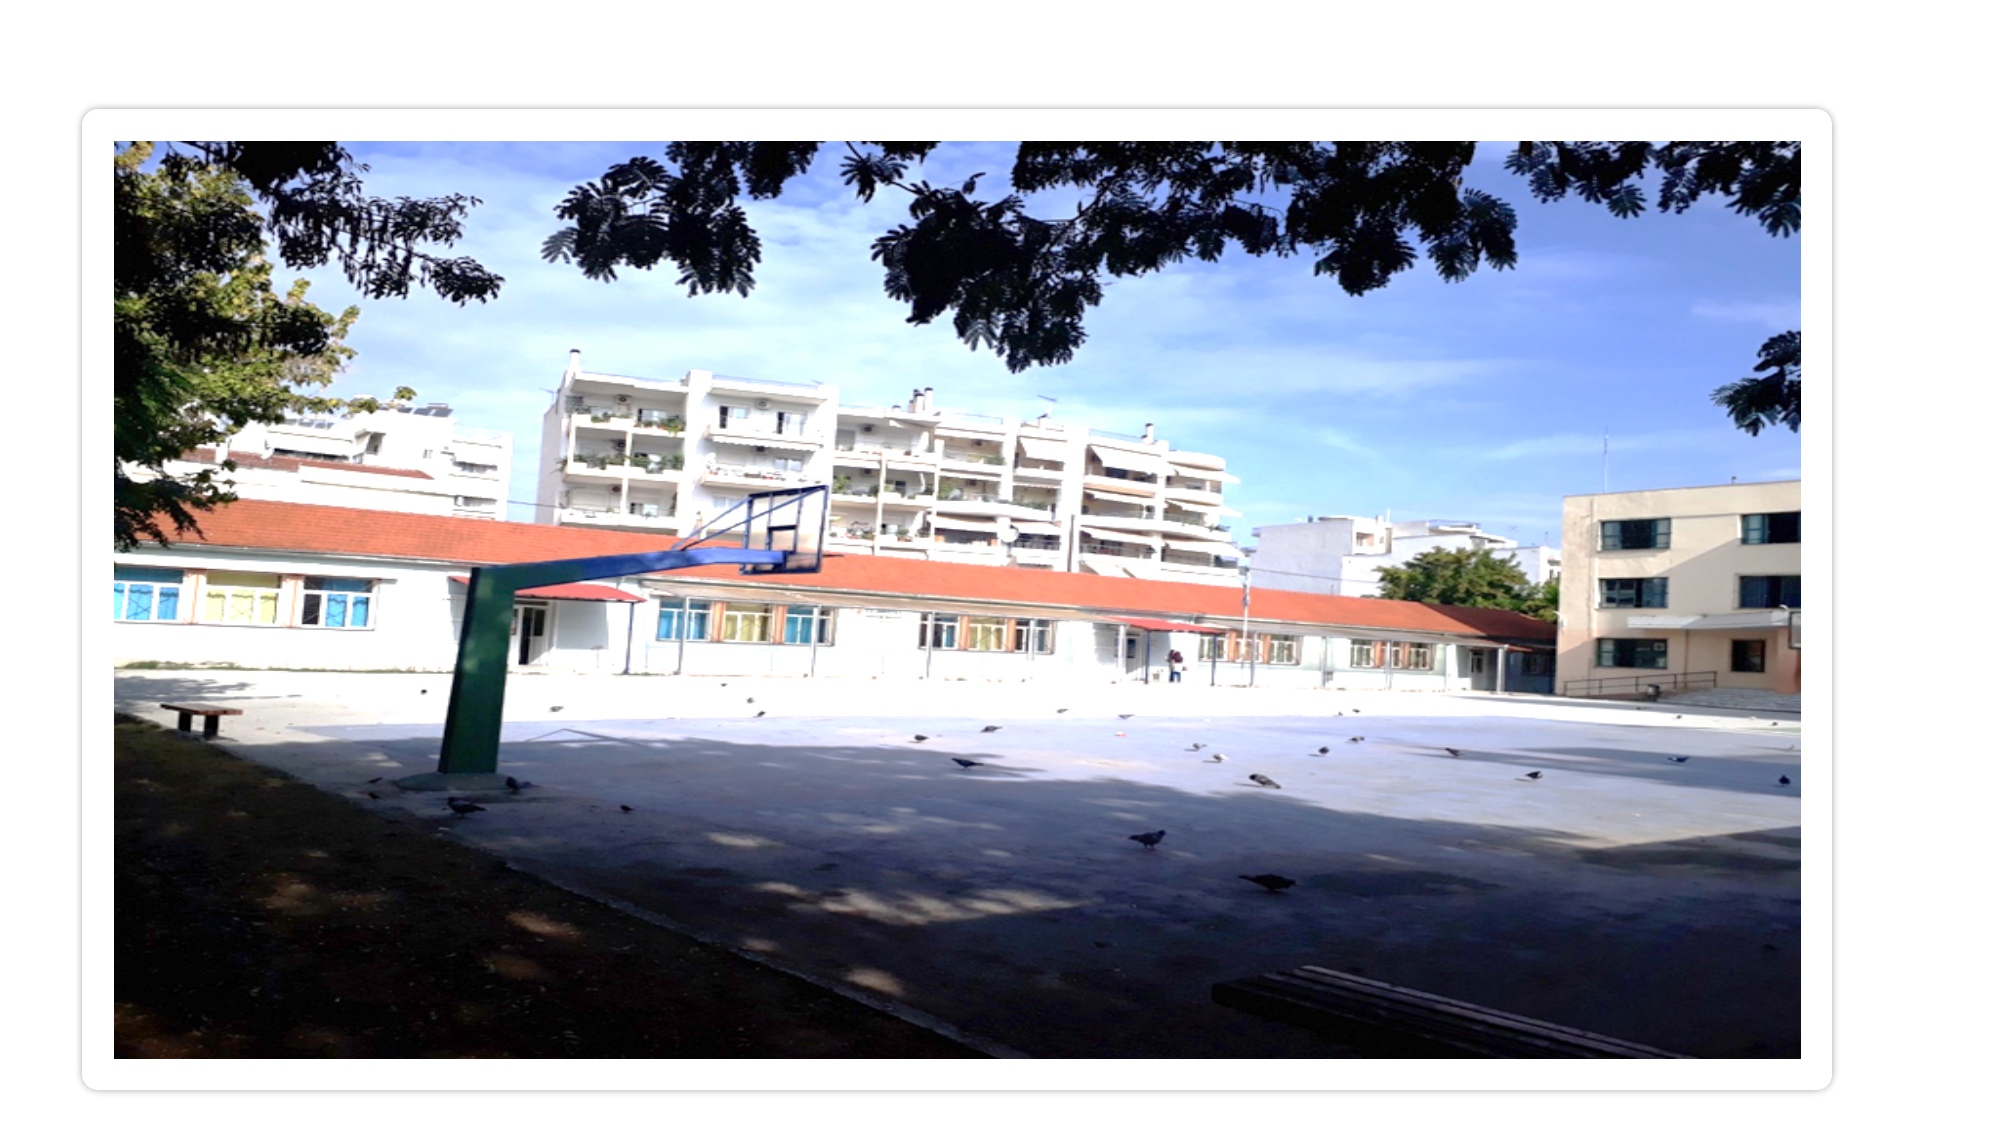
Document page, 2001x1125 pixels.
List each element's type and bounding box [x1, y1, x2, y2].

picture [113, 140, 1802, 1059]
